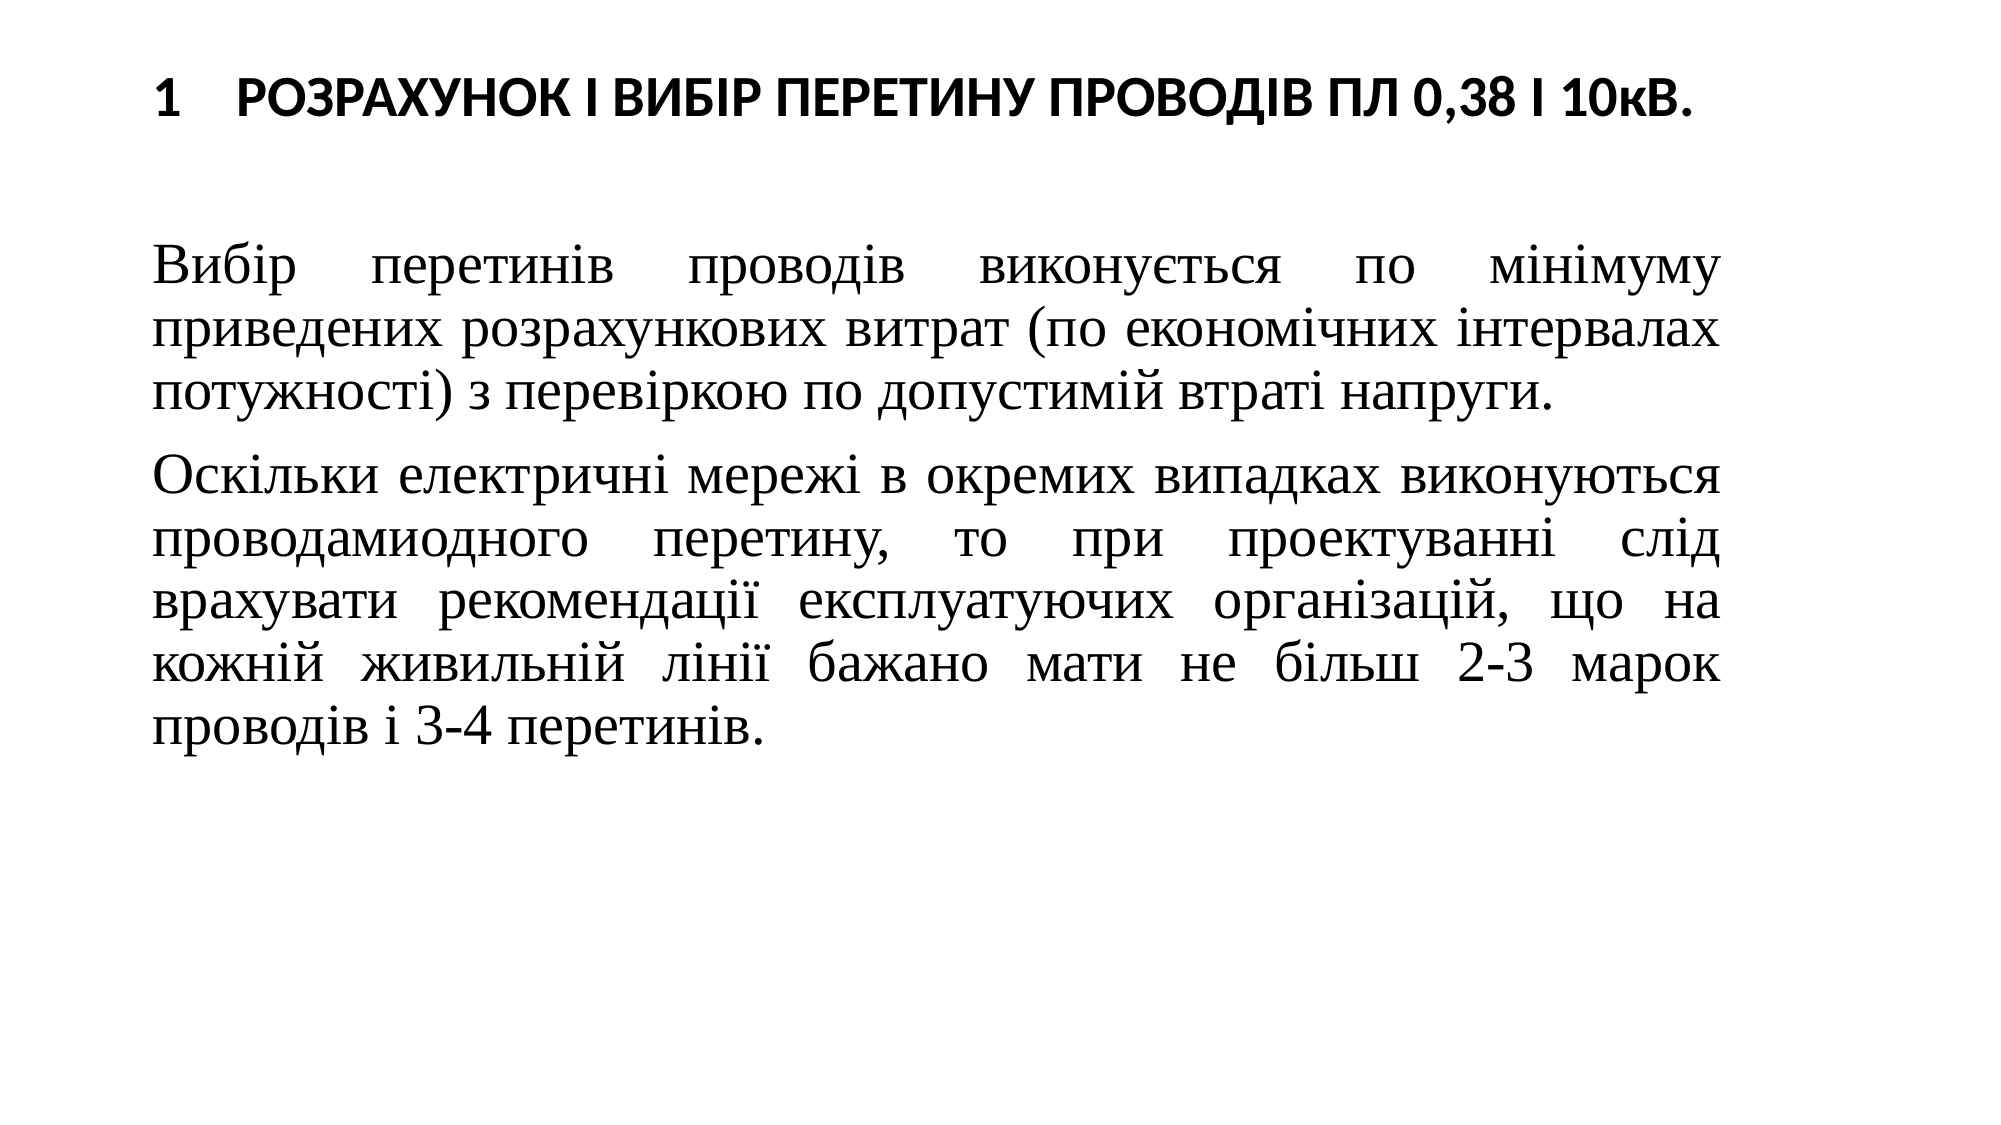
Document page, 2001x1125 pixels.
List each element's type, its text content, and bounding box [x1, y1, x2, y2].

list РОЗРАХУНОК І ВИБІР ПЕРЕТИНУ ПРОВОДІВ ПЛ 0,38 І 10кВ. Вибір перетинів проводів виконується по мінімуму приведених розрахункових витрат (по економічних інтервалах потужності) з перевіркою по допустимій втраті напруги. Оскільки електричні мережі в окремих випадках виконуються проводамиодного перетину, то при проектуванні слід врахувати рекомендації експлуатуючих організацій, що на кожній живильній лінії бажано мати не більш 2-3 марок проводів і 3-4 перетинів. [137, 58, 1738, 1079]
